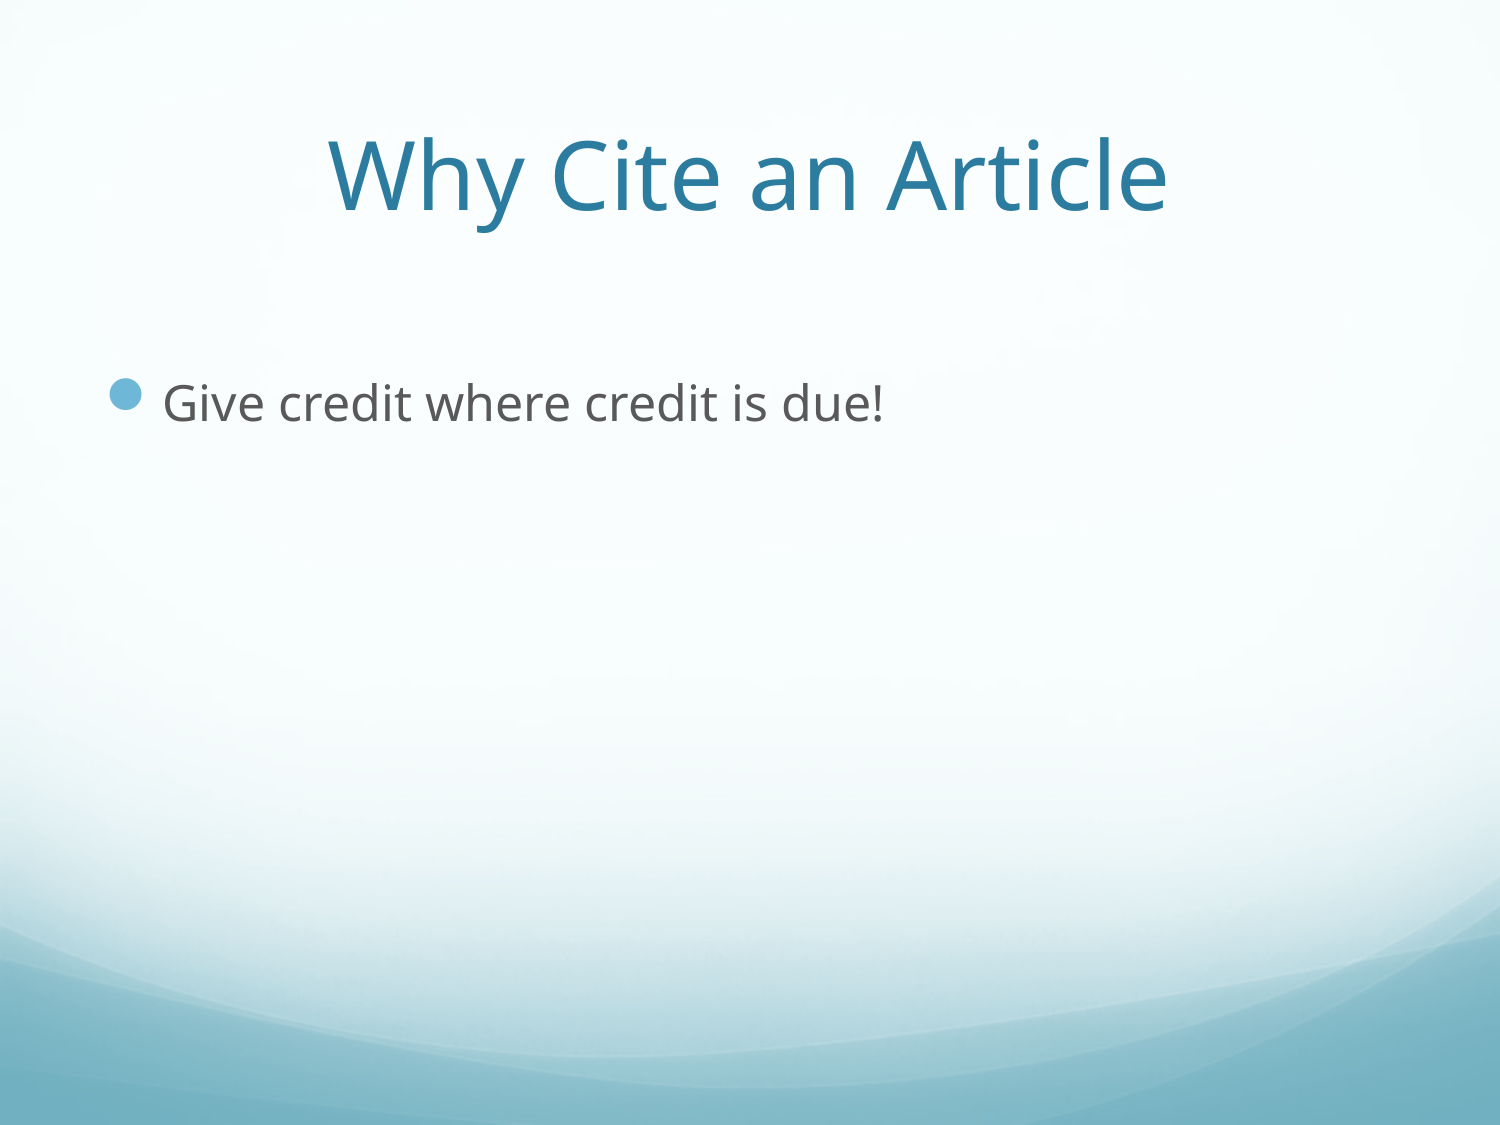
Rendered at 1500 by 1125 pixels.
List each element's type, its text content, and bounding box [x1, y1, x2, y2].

title Why Cite an Article [90, 17, 1410, 237]
list Give credit where credit is due! [90, 262, 1410, 975]
